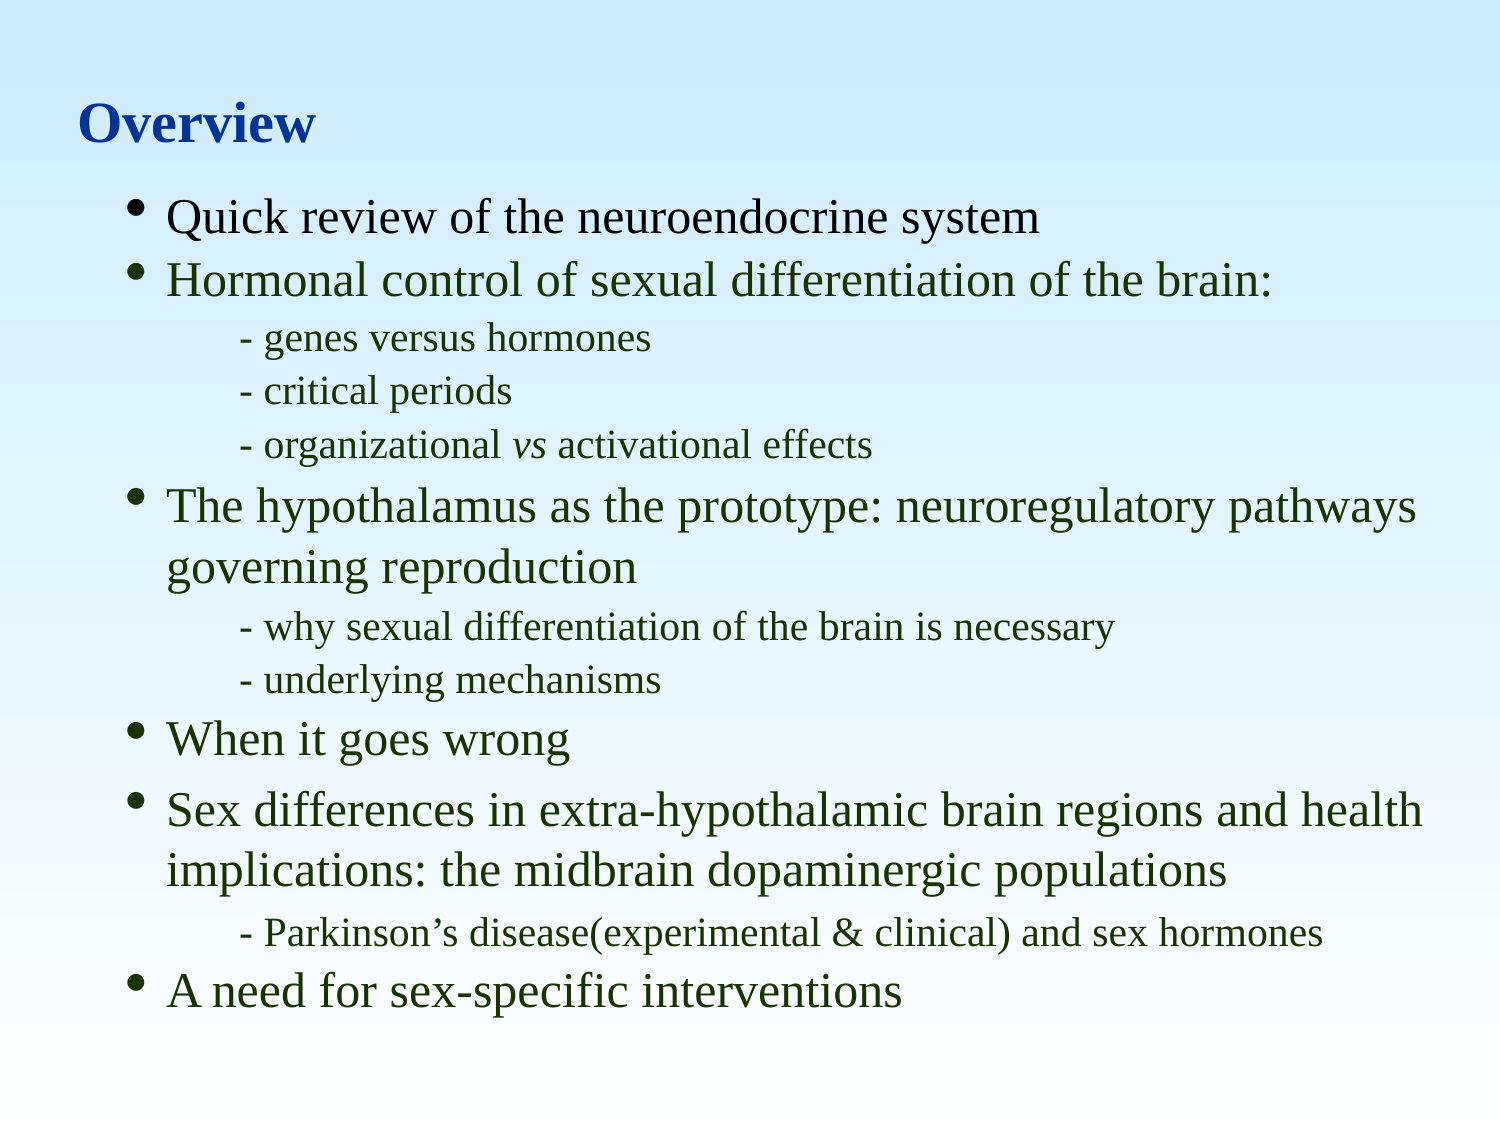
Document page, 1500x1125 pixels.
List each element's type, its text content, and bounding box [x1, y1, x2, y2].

list Quick review of the neuroendocrine system Hormonal control of sexual differentiation of the brain: - genes versus hormones - critical periods - organizational vs activational effects The hypothalamus as the prototype: neuroregulatory pathways governing reproduction - why sexual differentiation of the brain is necessary - underlying mechanisms When it goes wrong Sex differences in extra-hypothalamic brain regions and health implications: the midbrain dopaminergic populations - Parkinson’s disease(experimental & clinical) and sex hormones A need for sex-specific interventions [112, 175, 1450, 1125]
title Overview [62, 75, 1438, 163]
